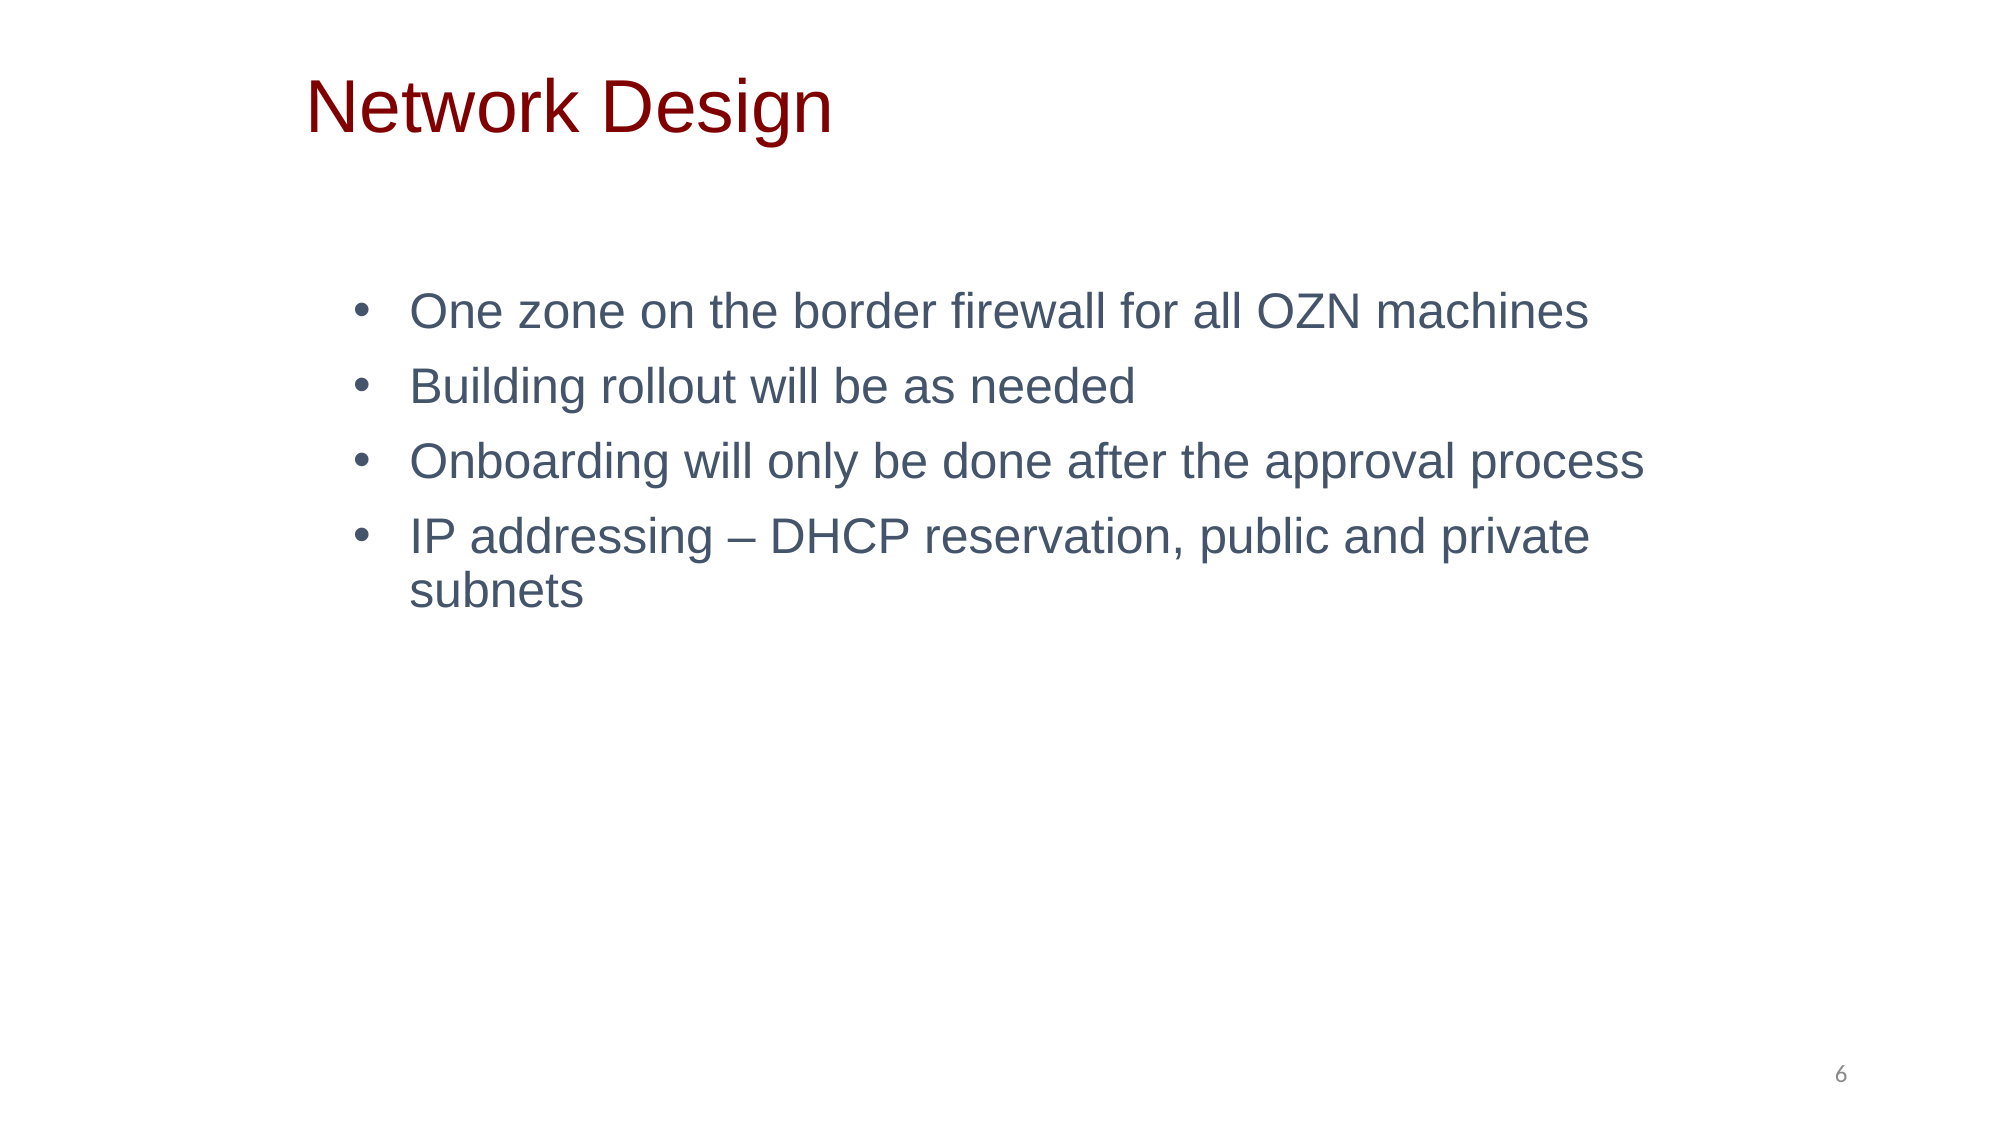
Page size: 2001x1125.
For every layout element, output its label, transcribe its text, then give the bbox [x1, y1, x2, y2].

list One zone on the border firewall for all OZN machines Building rollout will be as needed Onboarding will only be done after the approval process IP addressing – DHCP reservation, public and private subnets [353, 278, 1647, 992]
slide_number 6 [1412, 1042, 1863, 1103]
title Network Design [305, 0, 1680, 218]
